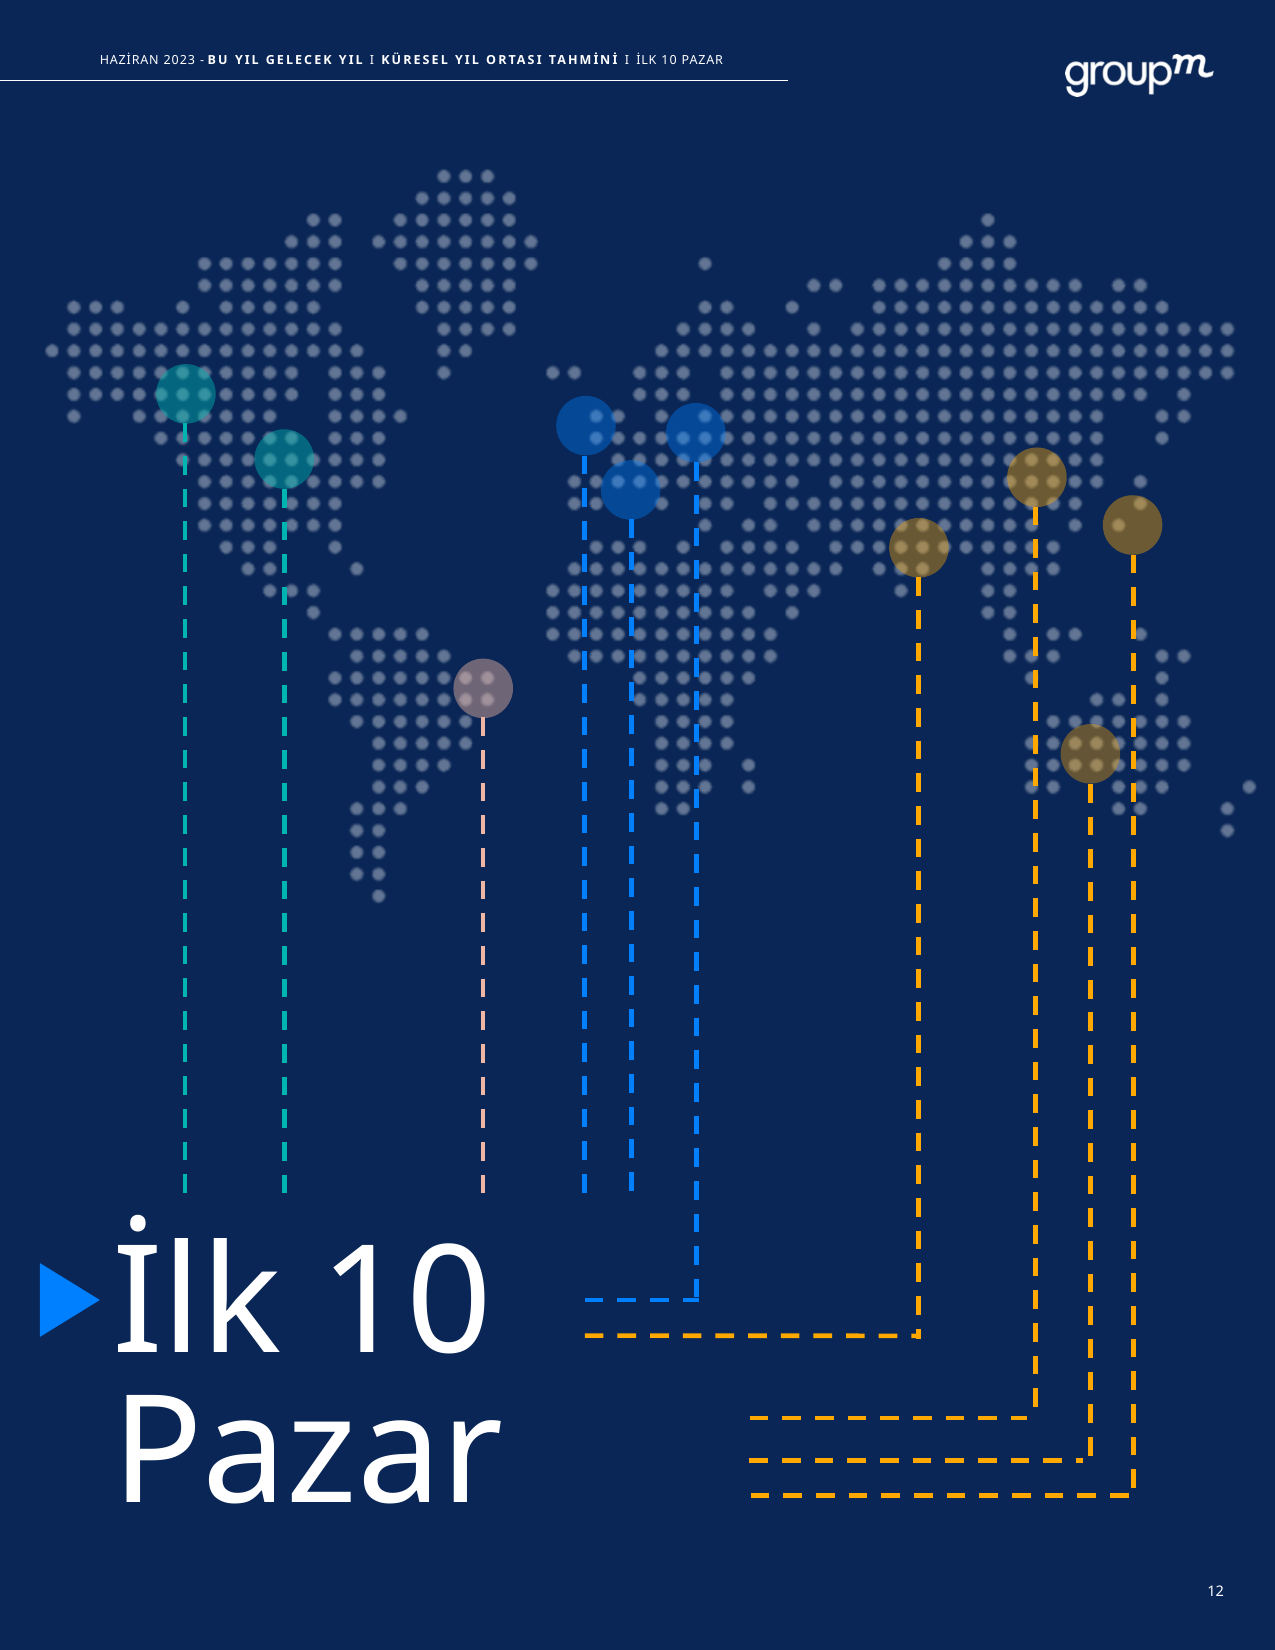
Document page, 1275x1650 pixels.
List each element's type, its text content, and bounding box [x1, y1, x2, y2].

text_box 12 [1172, 1568, 1239, 1609]
text_box HAZİRAN 2023 - BU YIL GELECEK YIL I KÜRESEL YIL ORTASI TAHMİNİ I İLK 10 PAZAR [99, 39, 975, 79]
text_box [0, 109, 1275, 964]
text_box İlk 10 Pazar [97, 1225, 1198, 1541]
text_box [38, 1261, 102, 1339]
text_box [749, 1418, 1133, 1496]
picture [1065, 54, 1214, 97]
